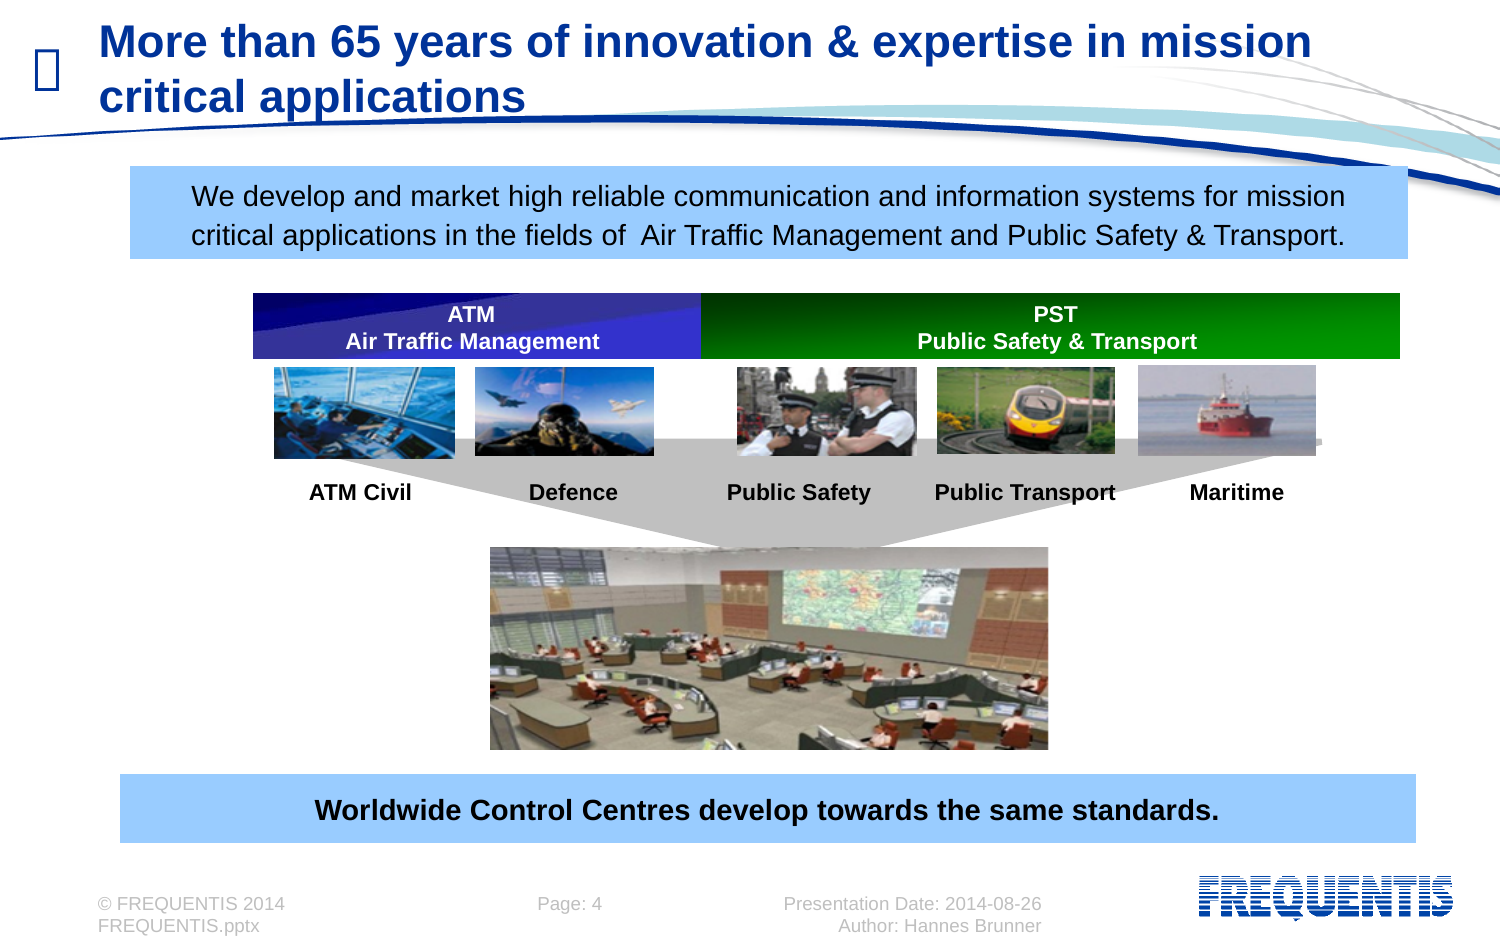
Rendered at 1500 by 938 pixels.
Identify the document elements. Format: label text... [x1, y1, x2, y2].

picture [489, 547, 1050, 750]
picture [1138, 365, 1316, 456]
text_box Worldwide Control Centres develop towards the same standards. [123, 777, 1412, 840]
text_box ATM Civil [308, 477, 413, 506]
picture [274, 367, 455, 459]
picture [937, 366, 1115, 454]
text_box We develop and market high reliable communication and information systems for mission critical applications in the fields of Air Traffic Management and Public Safety & Transport. [131, 166, 1408, 259]
text_box Public Safety [726, 477, 872, 506]
text_box [387, 441, 1225, 545]
picture [0, 29, 1500, 233]
picture [1193, 870, 1459, 927]
text_box Public Transport [934, 477, 1117, 506]
picture [253, 292, 1400, 360]
picture [474, 367, 654, 457]
text_box Defence [528, 477, 619, 506]
text_box Maritime [1189, 477, 1285, 506]
title More than 65 years of innovation & expertise in mission critical applications [98, 21, 1471, 112]
picture [736, 366, 917, 456]
